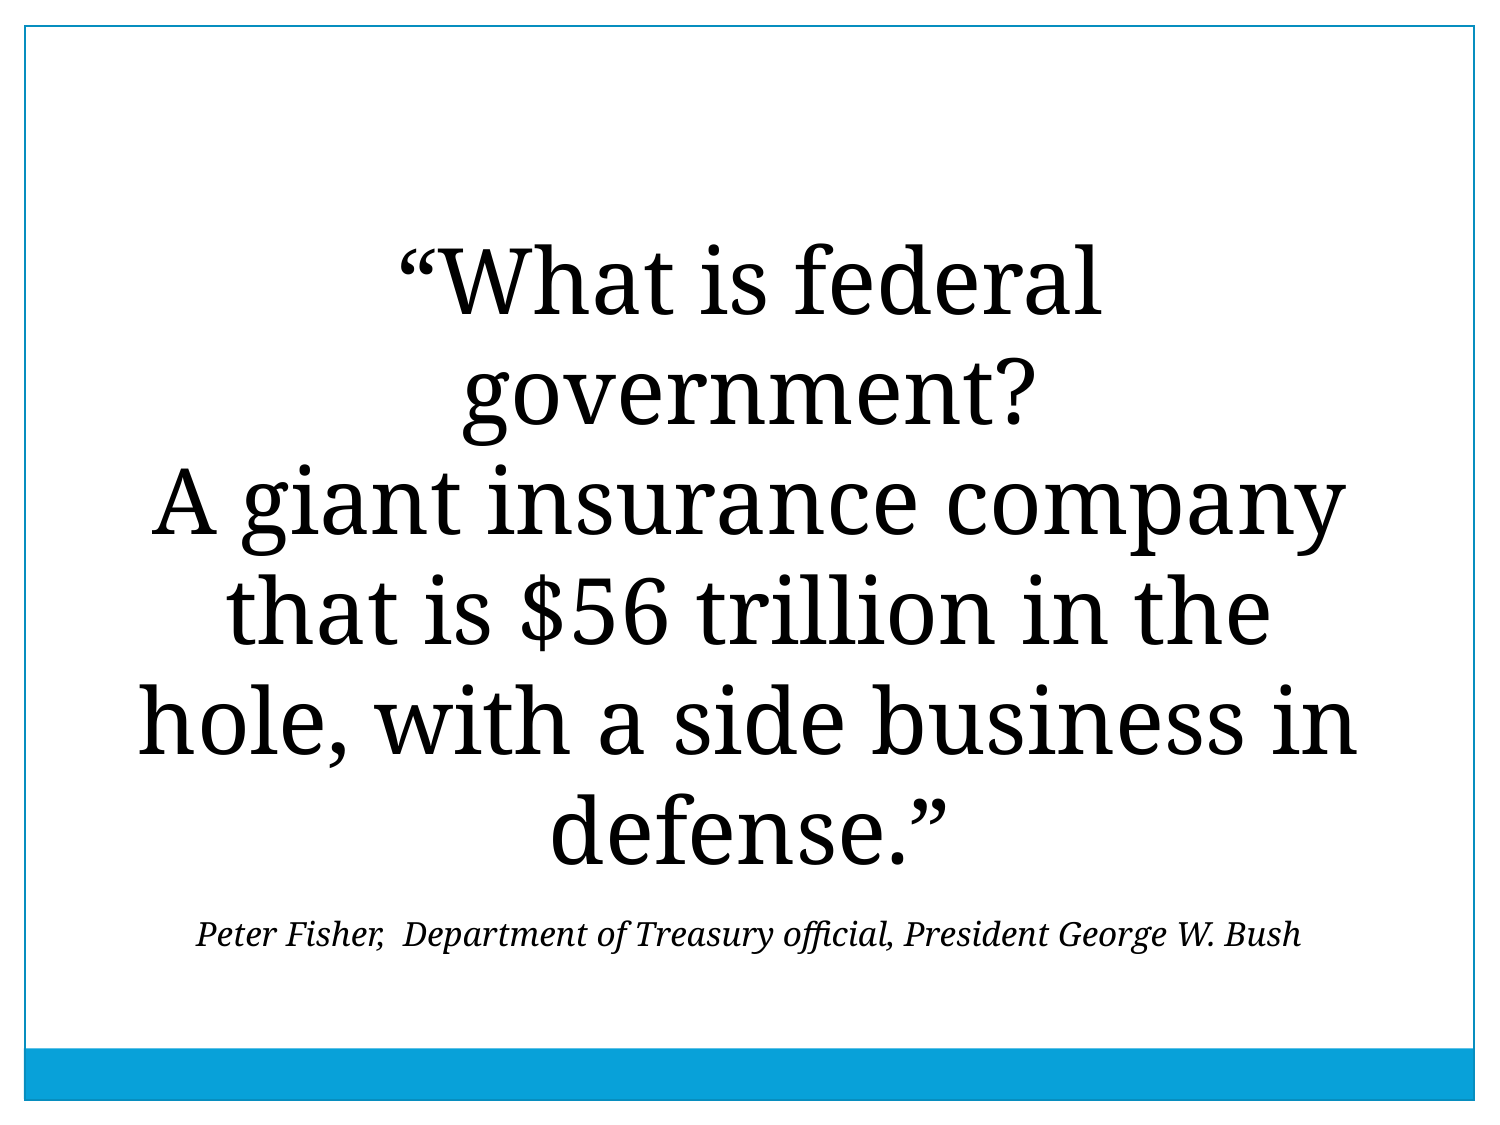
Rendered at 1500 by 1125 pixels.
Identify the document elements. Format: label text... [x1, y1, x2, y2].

text_box [224, 624, 1275, 1125]
text_box “What is federal government? A giant insurance company that is $56 trillion in the hole, with a side business in defense.” Peter Fisher, Department of Treasury official, President George W. Bush [112, 215, 1388, 963]
